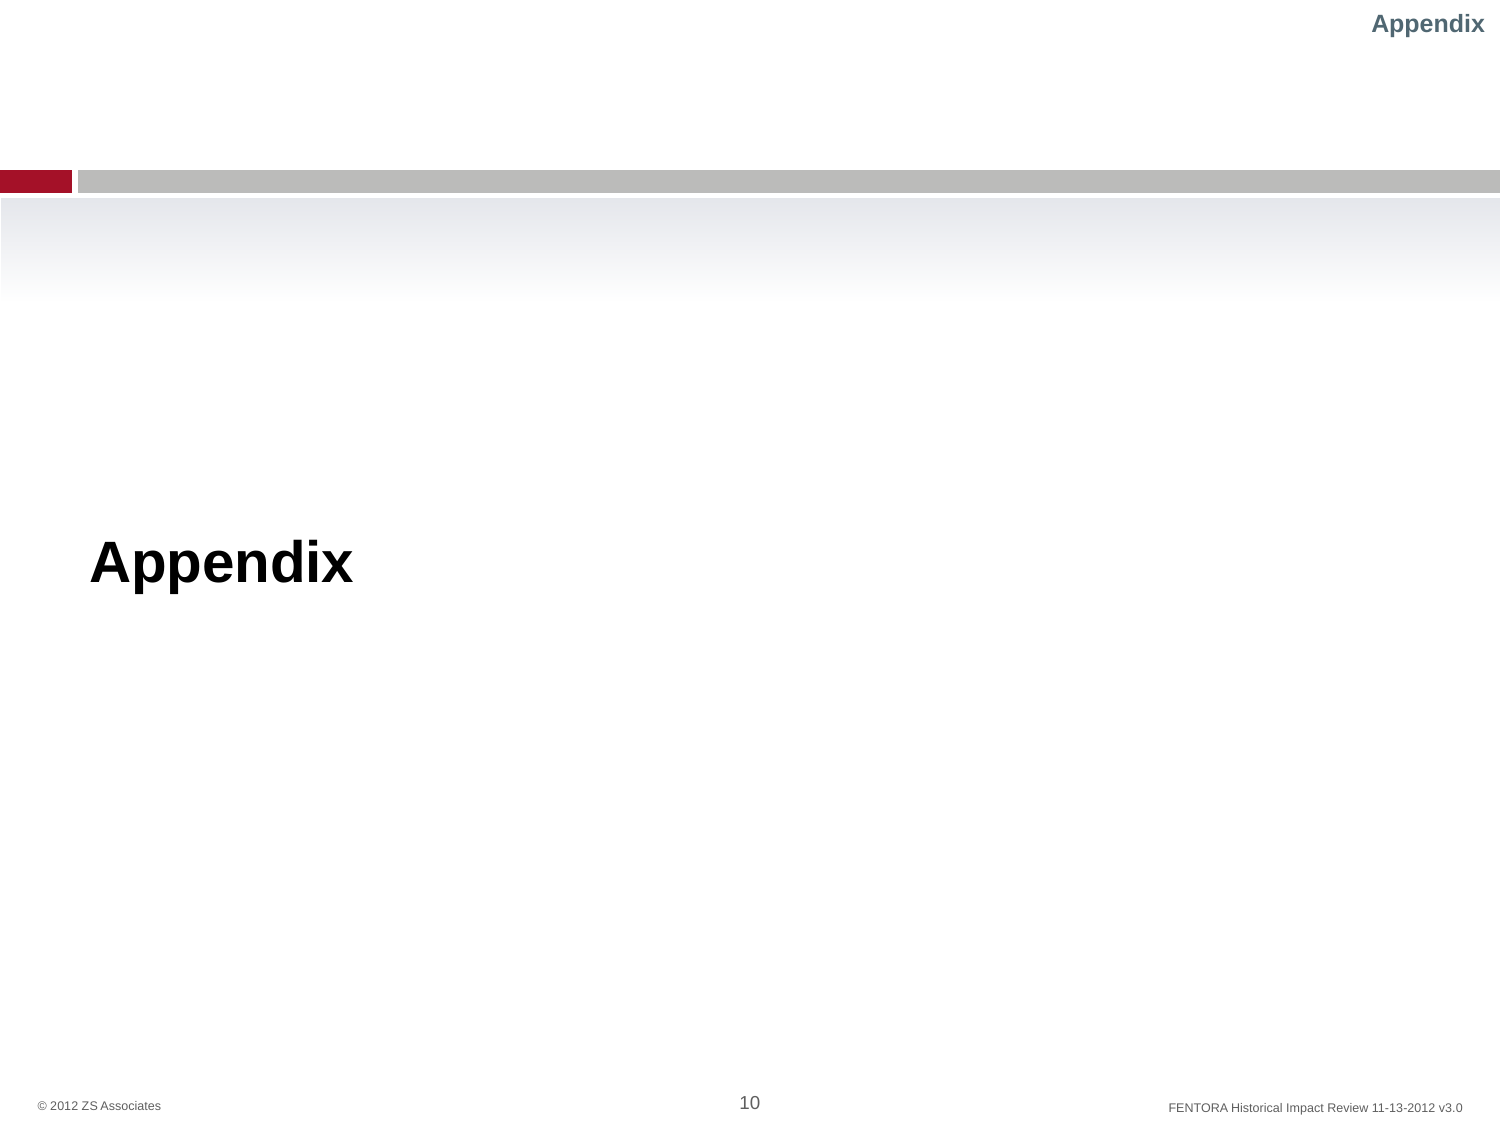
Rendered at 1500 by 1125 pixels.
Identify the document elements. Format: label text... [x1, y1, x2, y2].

text_box Appendix [1162, 0, 1500, 46]
title Appendix [74, 518, 1433, 601]
slide_number 10 [674, 1090, 826, 1114]
